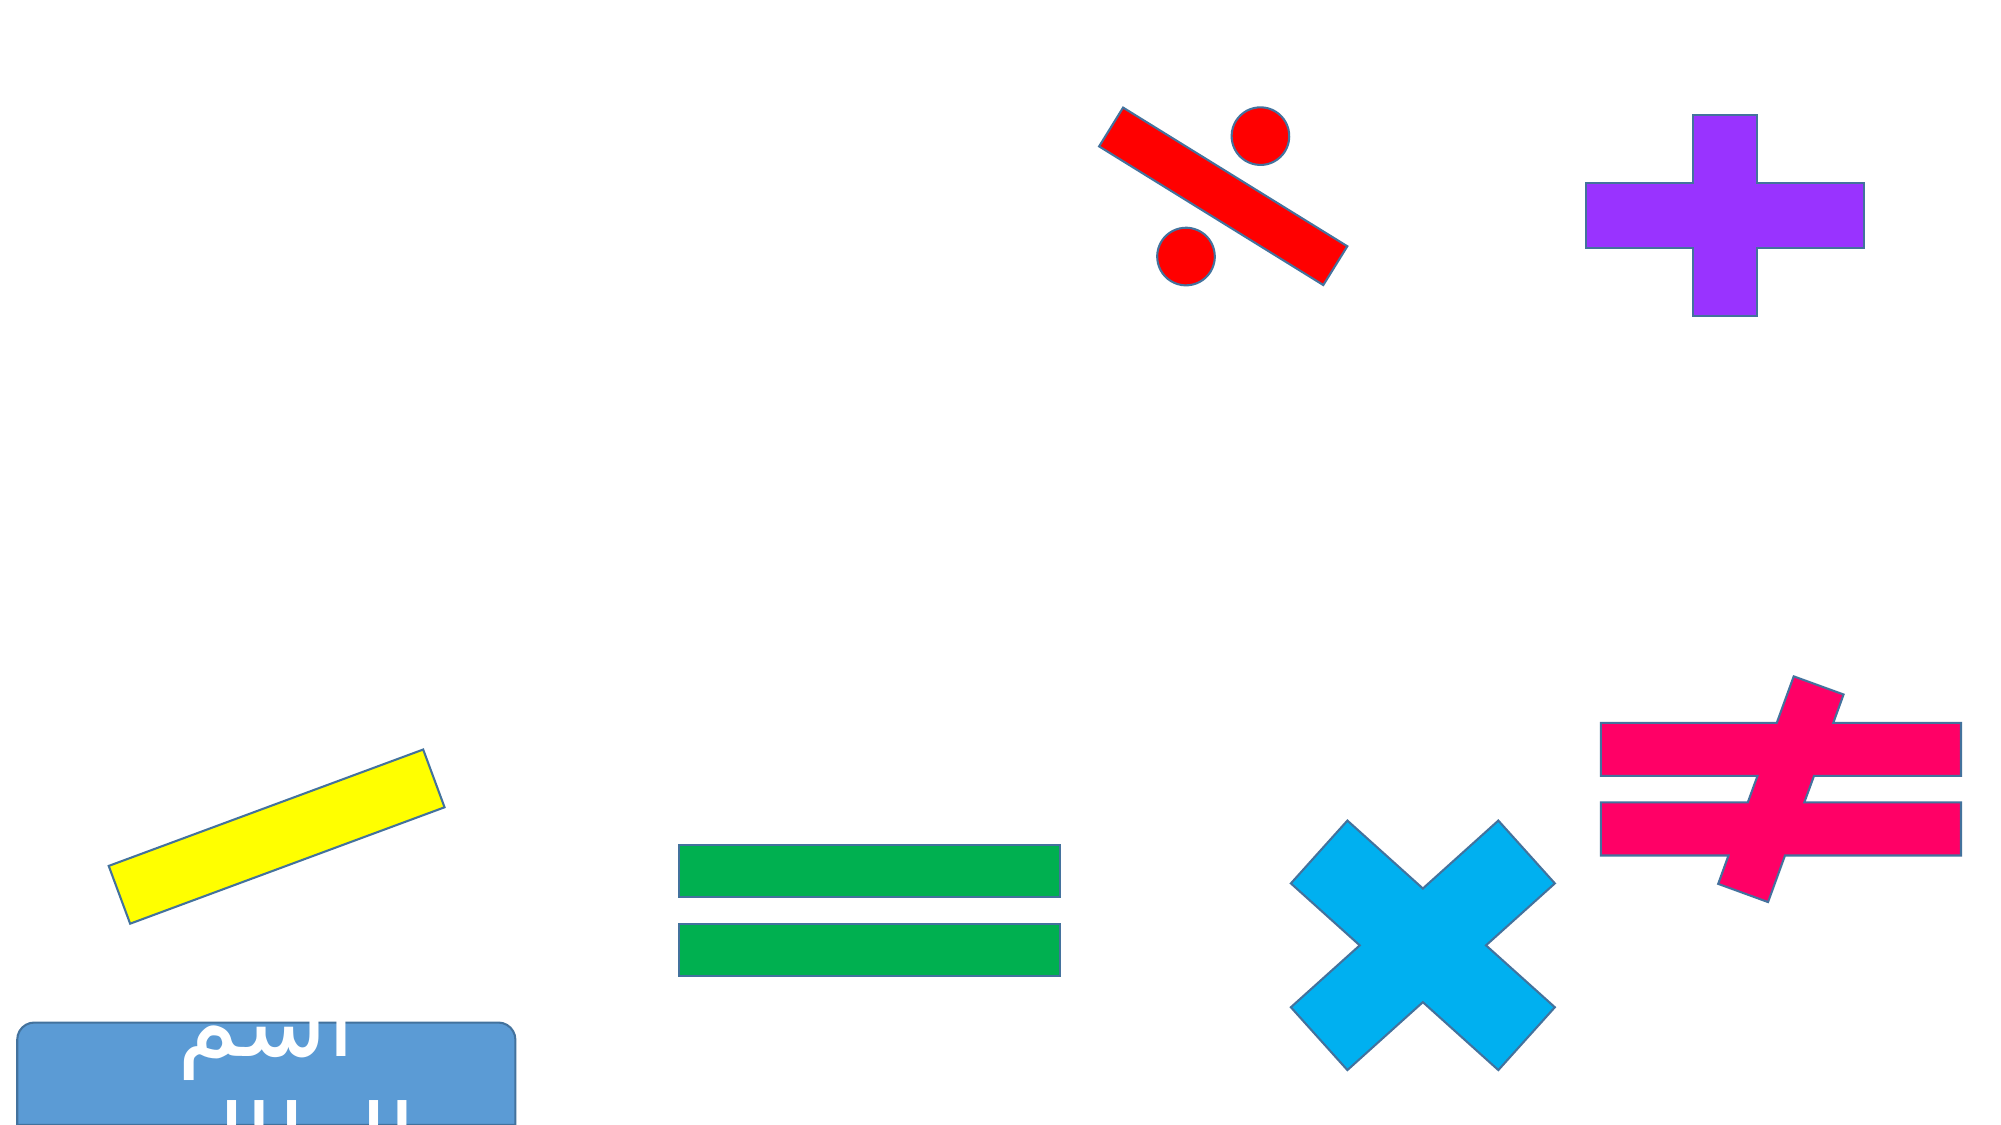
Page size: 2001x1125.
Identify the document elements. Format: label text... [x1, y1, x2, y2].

text_box [678, 844, 1061, 898]
text_box [107, 748, 446, 926]
text_box اسم الطالب [16, 1021, 517, 1125]
text_box [1289, 819, 1557, 1072]
text_box [1097, 106, 1349, 287]
text_box [1599, 675, 1963, 904]
text_box [678, 923, 1061, 977]
text_box [1585, 114, 1865, 317]
